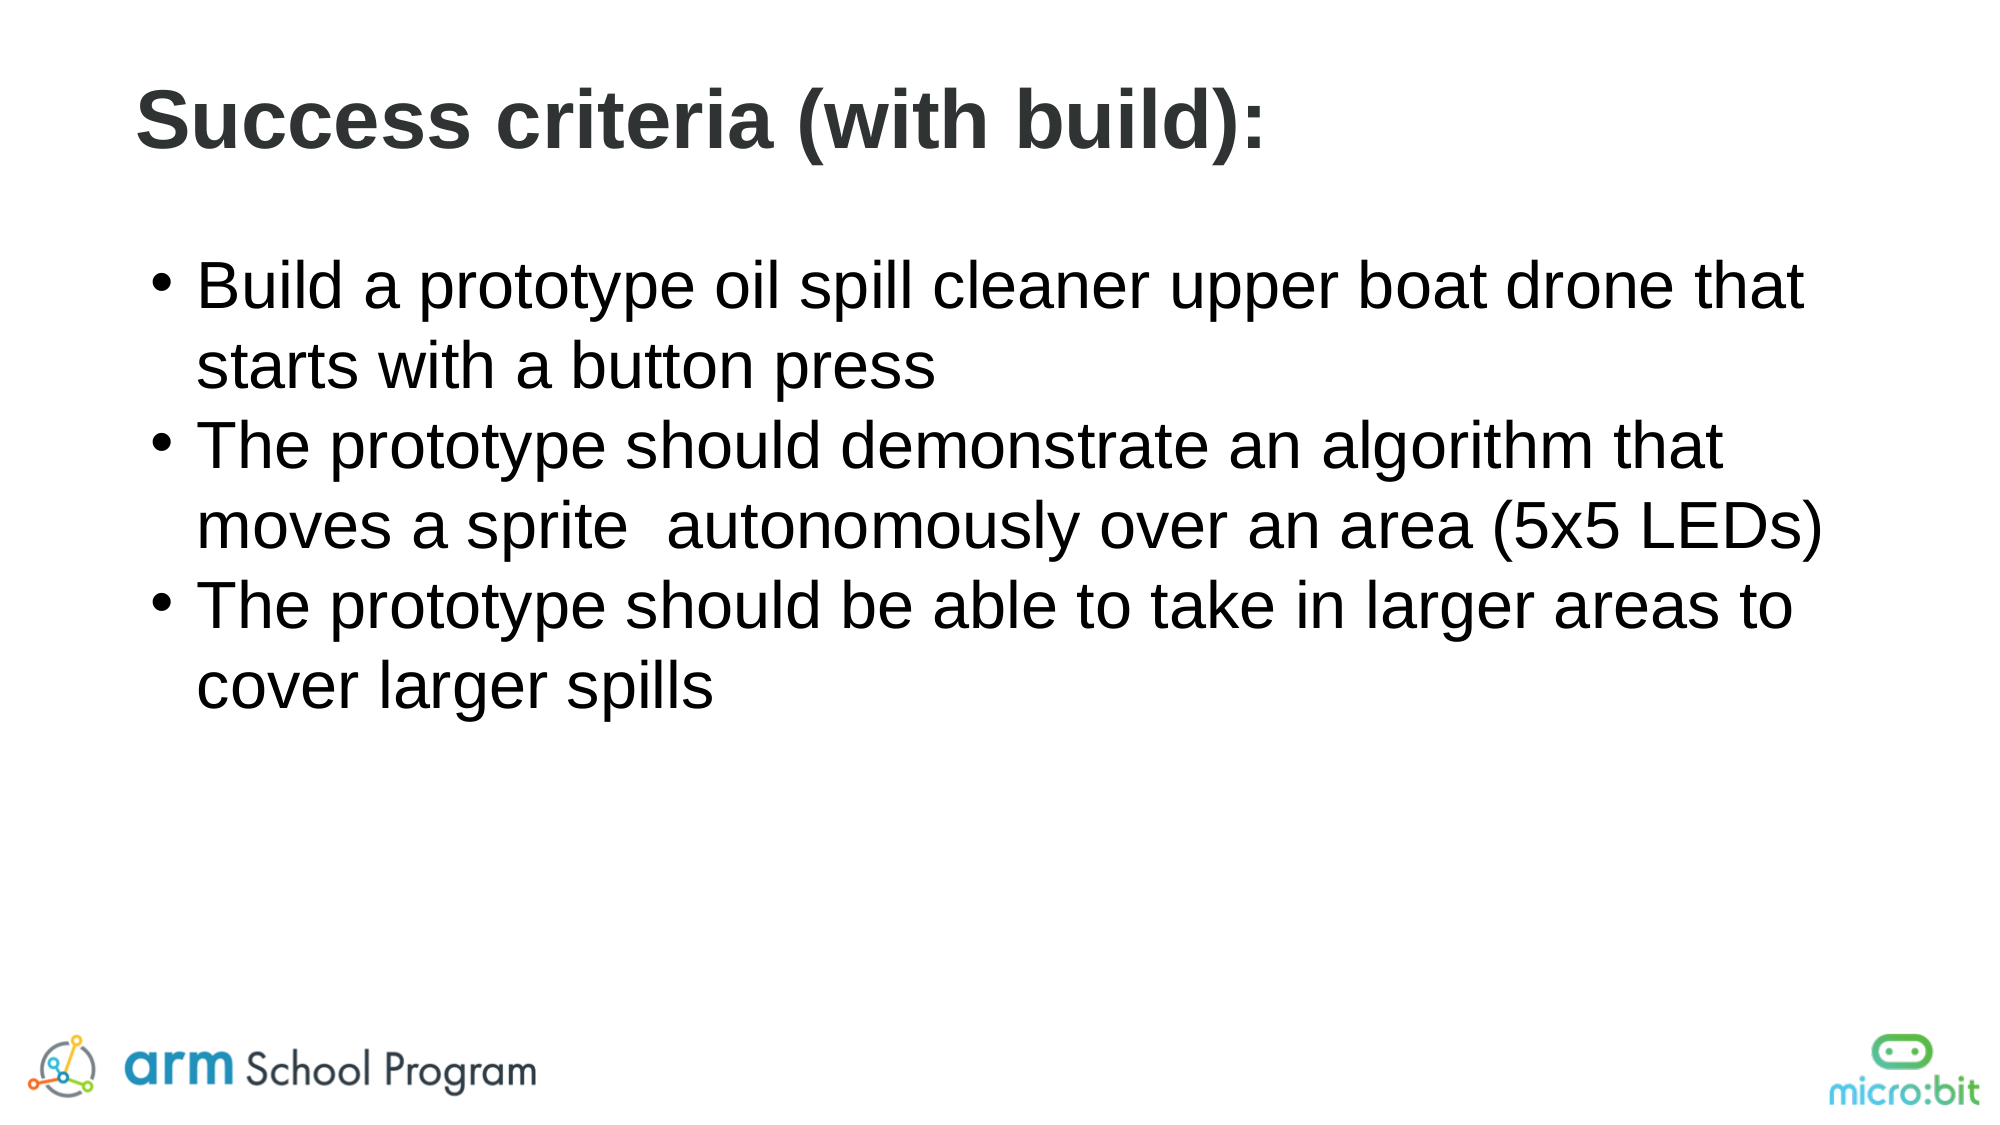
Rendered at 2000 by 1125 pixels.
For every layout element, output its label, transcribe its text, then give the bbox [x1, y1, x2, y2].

title Success criteria (with build): [135, 58, 1798, 151]
text_box Build a prototype oil spill cleaner upper boat drone that starts with a button press The prototype should demonstrate an algorithm that moves a sprite autonomously over an area (5x5 LEDs) The prototype should be able to take in larger areas to cover larger spills [135, 234, 1946, 729]
picture [1829, 1029, 1980, 1106]
picture [20, 1029, 545, 1107]
